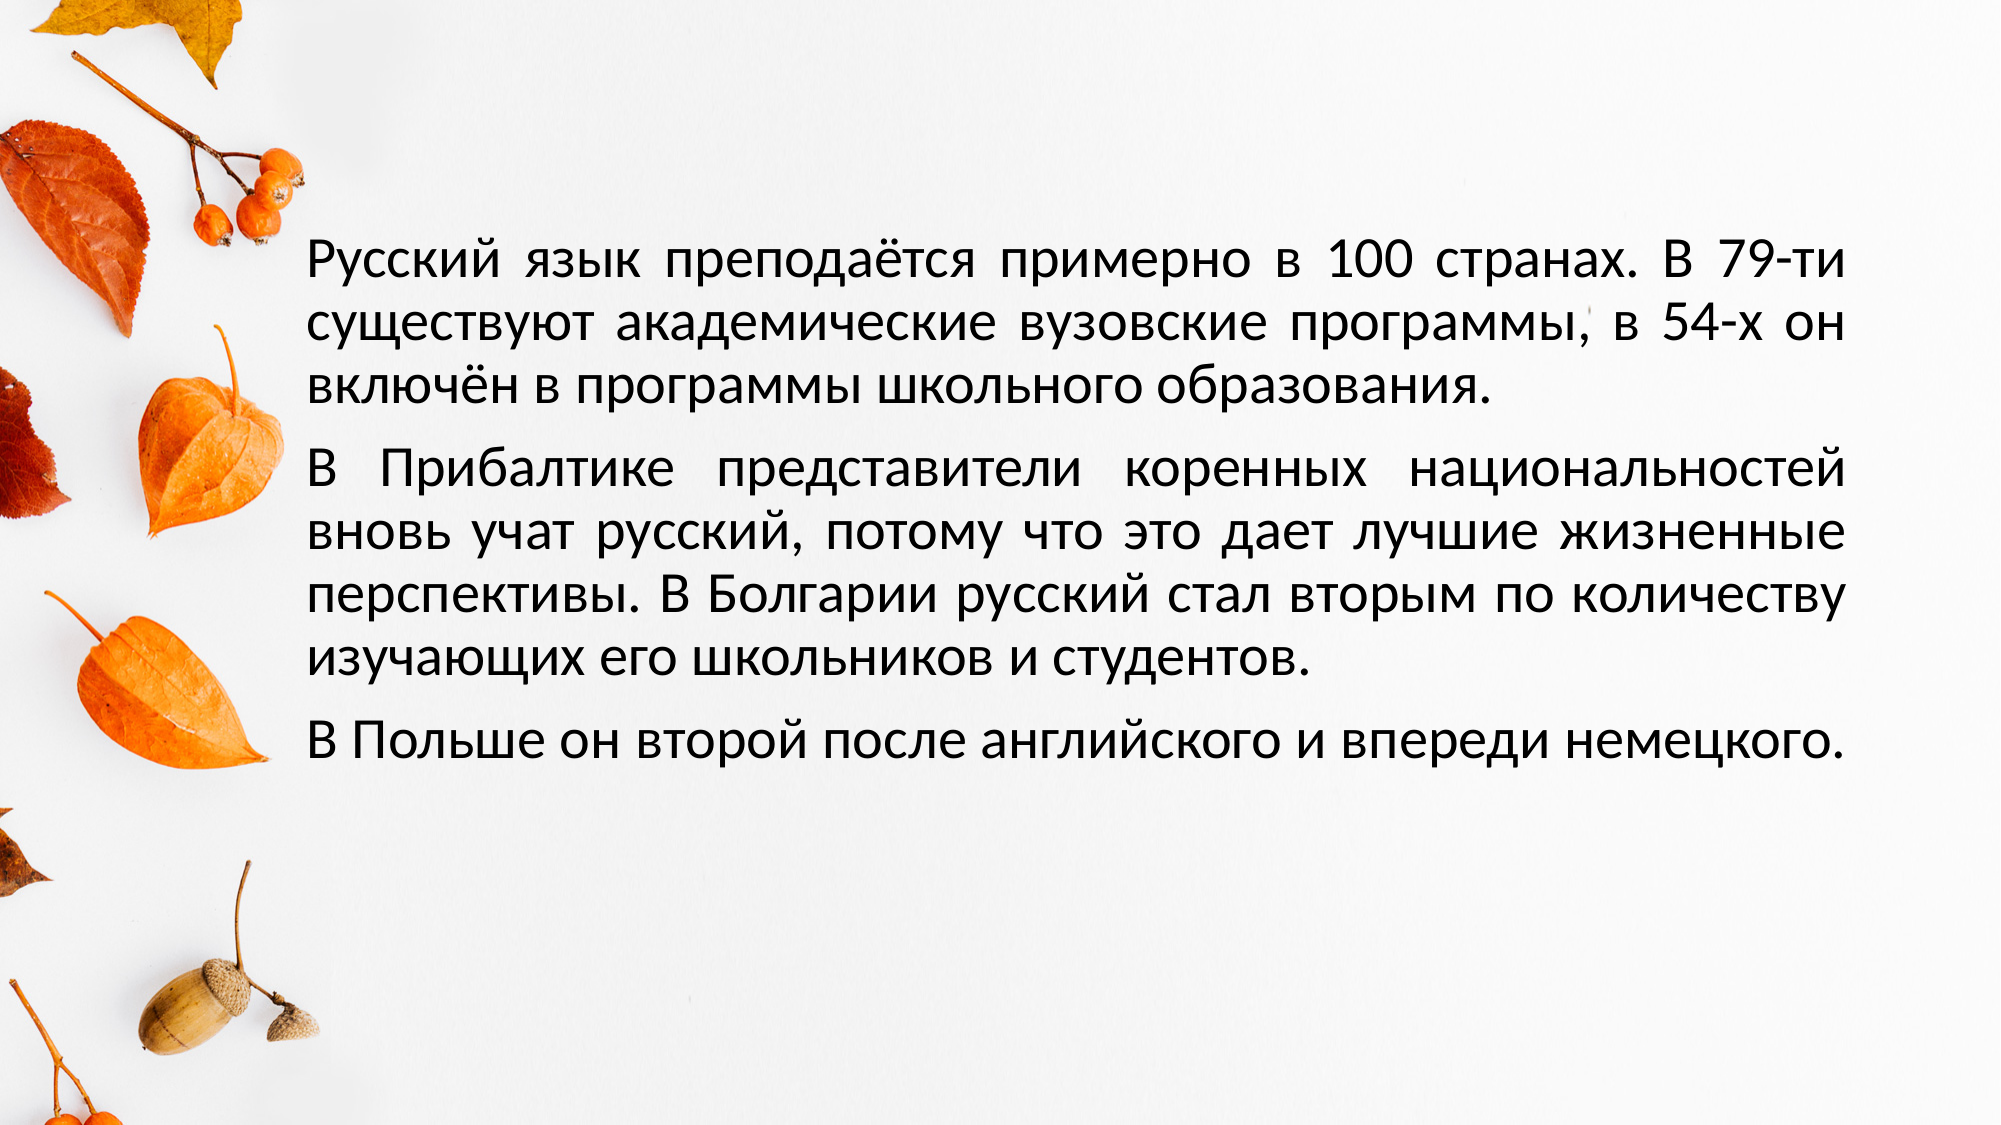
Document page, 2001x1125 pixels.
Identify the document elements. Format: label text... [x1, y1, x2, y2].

picture [0, 0, 2000, 1125]
list Русский язык преподаётся примерно в 100 странах. В 79-ти существуют академические вузовские программы, в 54-х он включён в программы школьного образования. В Прибалтике представители коренных национальностей вновь учат русский, потому что это дает лучшие жизненные перспективы. В Болгарии русский стал вторым по количеству изучающих его школьников и студентов. В Польше он второй после английского и впереди немецкого. [291, 219, 1863, 1014]
